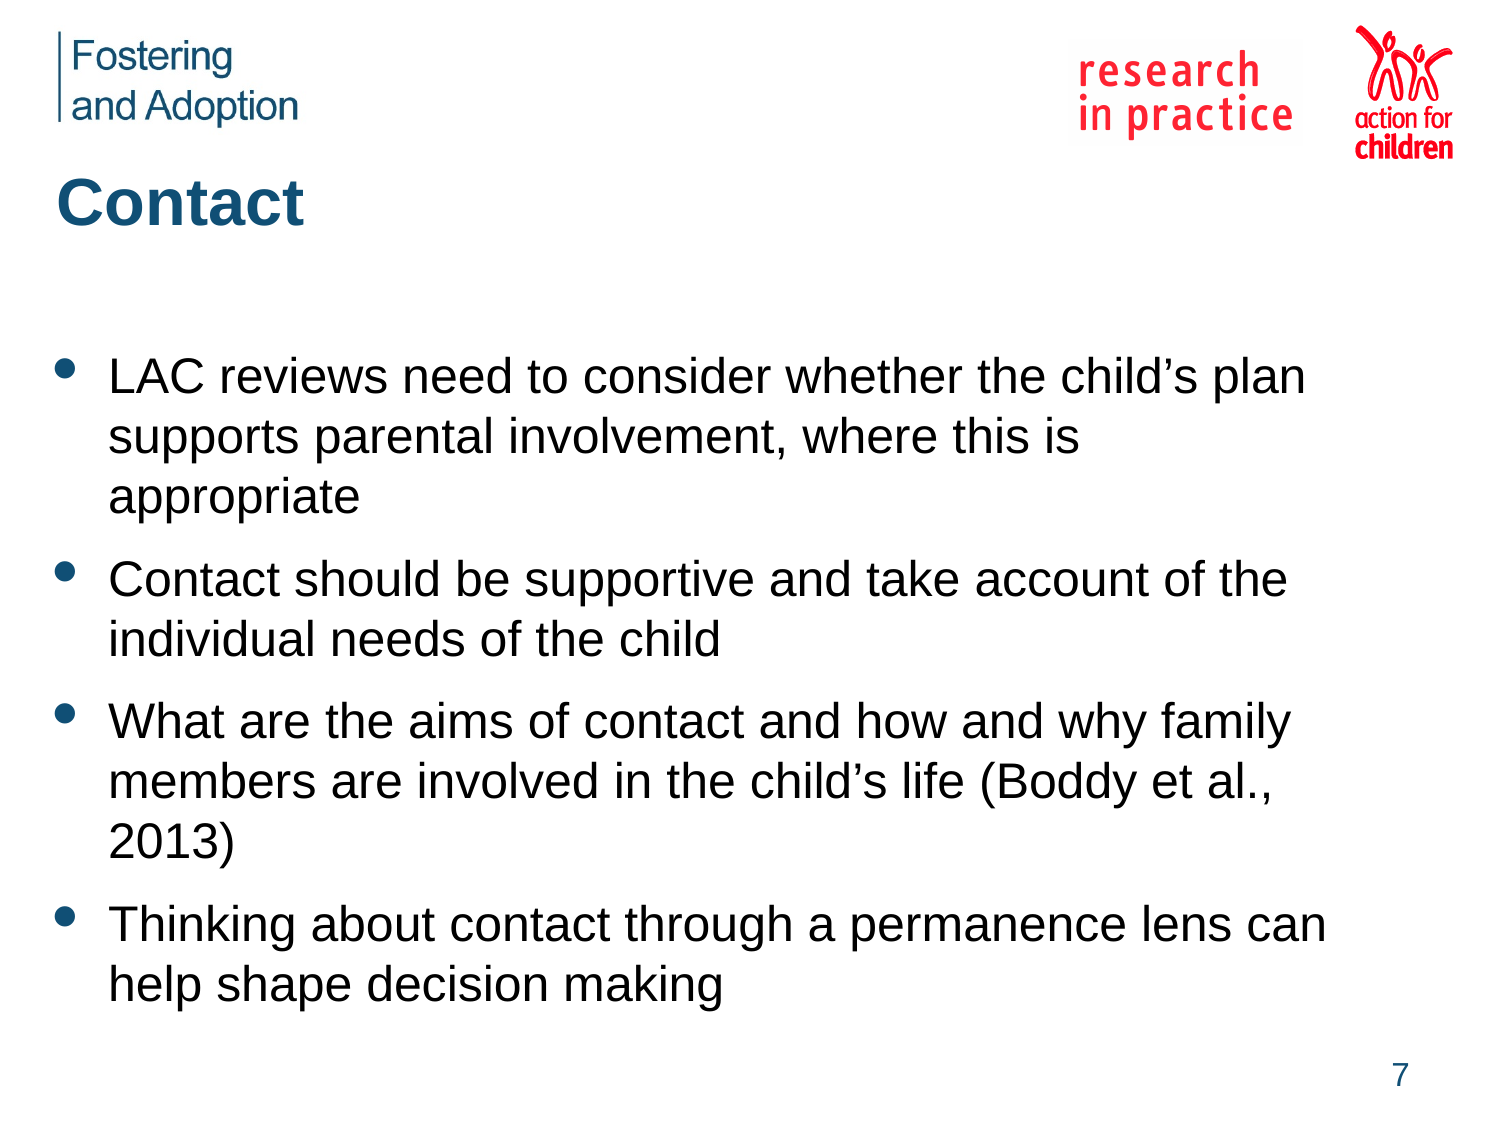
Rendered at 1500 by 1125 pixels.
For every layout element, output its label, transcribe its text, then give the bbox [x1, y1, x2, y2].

title Contact [41, 160, 1349, 337]
list LAC reviews need to consider whether the child’s plan supports parental involvement, where this is appropriate Contact should be supportive and take account of the individual needs of the child What are the aims of contact and how and why family members are involved in the child’s life (Boddy et al., 2013) Thinking about contact through a permanence lens can help shape decision making [36, 335, 1345, 1011]
slide_number 7 [1074, 1042, 1425, 1103]
picture [1068, 39, 1303, 146]
picture [54, 25, 308, 140]
